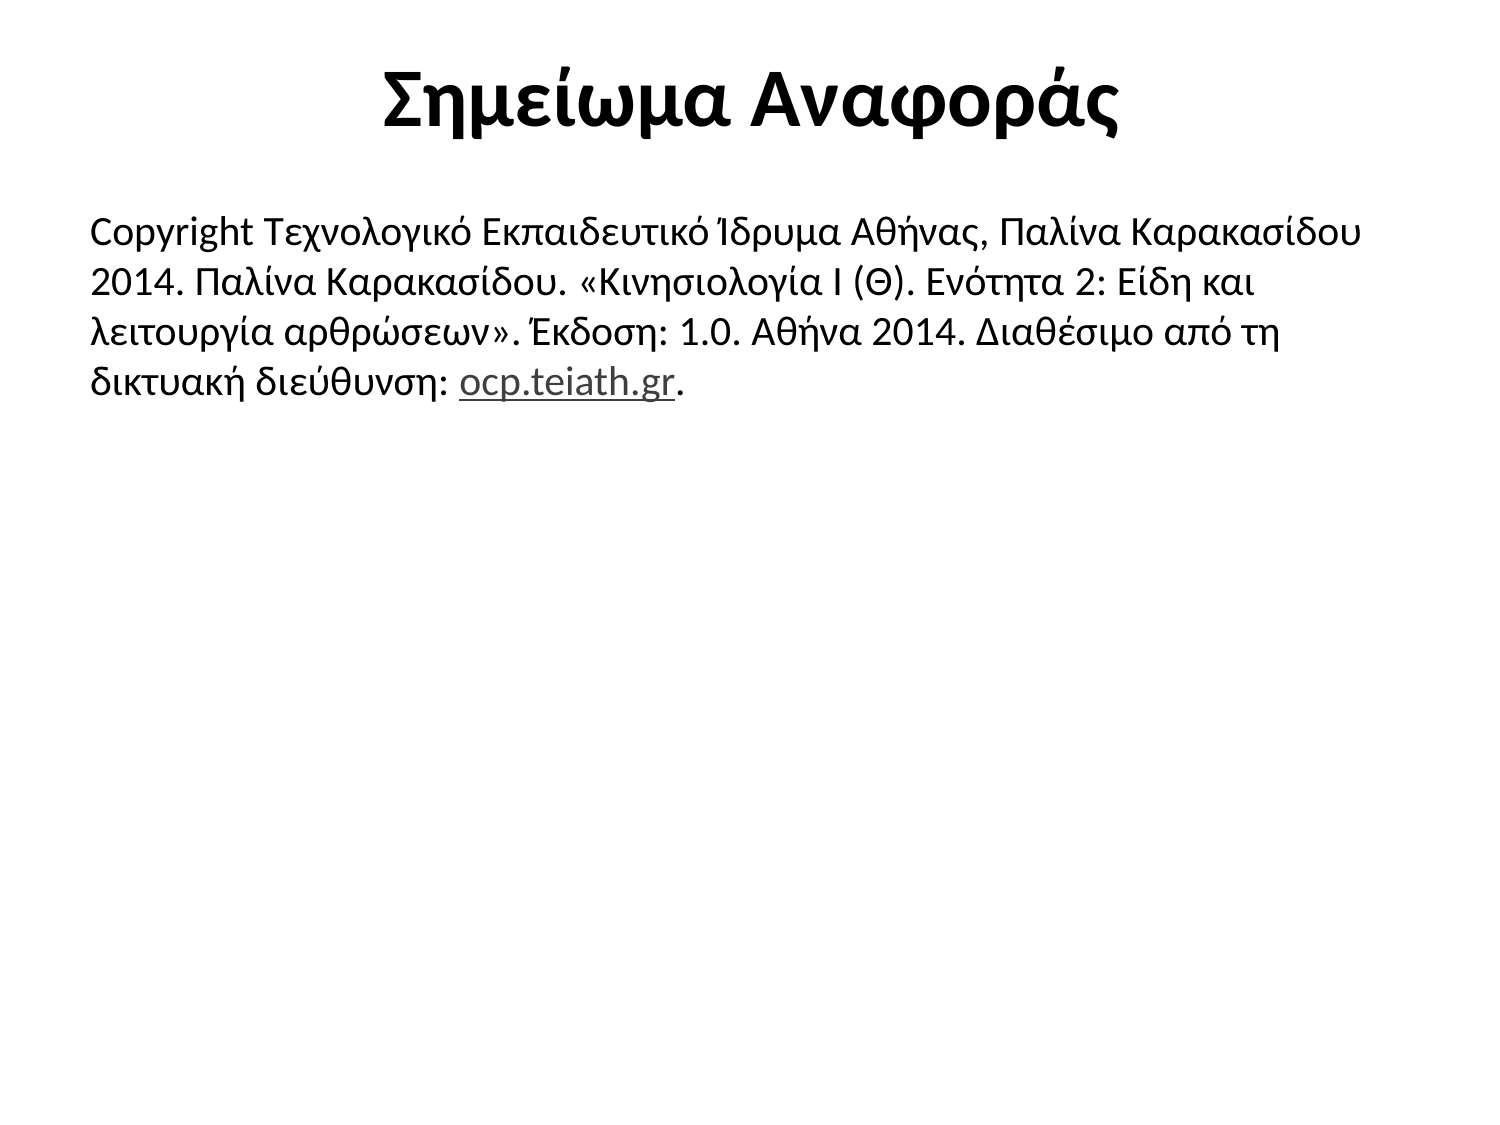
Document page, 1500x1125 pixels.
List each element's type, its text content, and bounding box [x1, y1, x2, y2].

title Σημείωμα Αναφοράς [76, 19, 1427, 169]
list Copyright Τεχνολογικό Εκπαιδευτικό Ίδρυμα Αθήνας, Παλίνα Καρακασίδου 2014. Παλίνα Καρακασίδου. «Κινησιολογία Ι (Θ). Ενότητα 2: Είδη και λειτουργία αρθρώσεων». Έκδοση: 1.0. Αθήνα 2014. Διαθέσιμο από τη δικτυακή διεύθυνση: ocp.teiath.gr. [75, 196, 1425, 1024]
